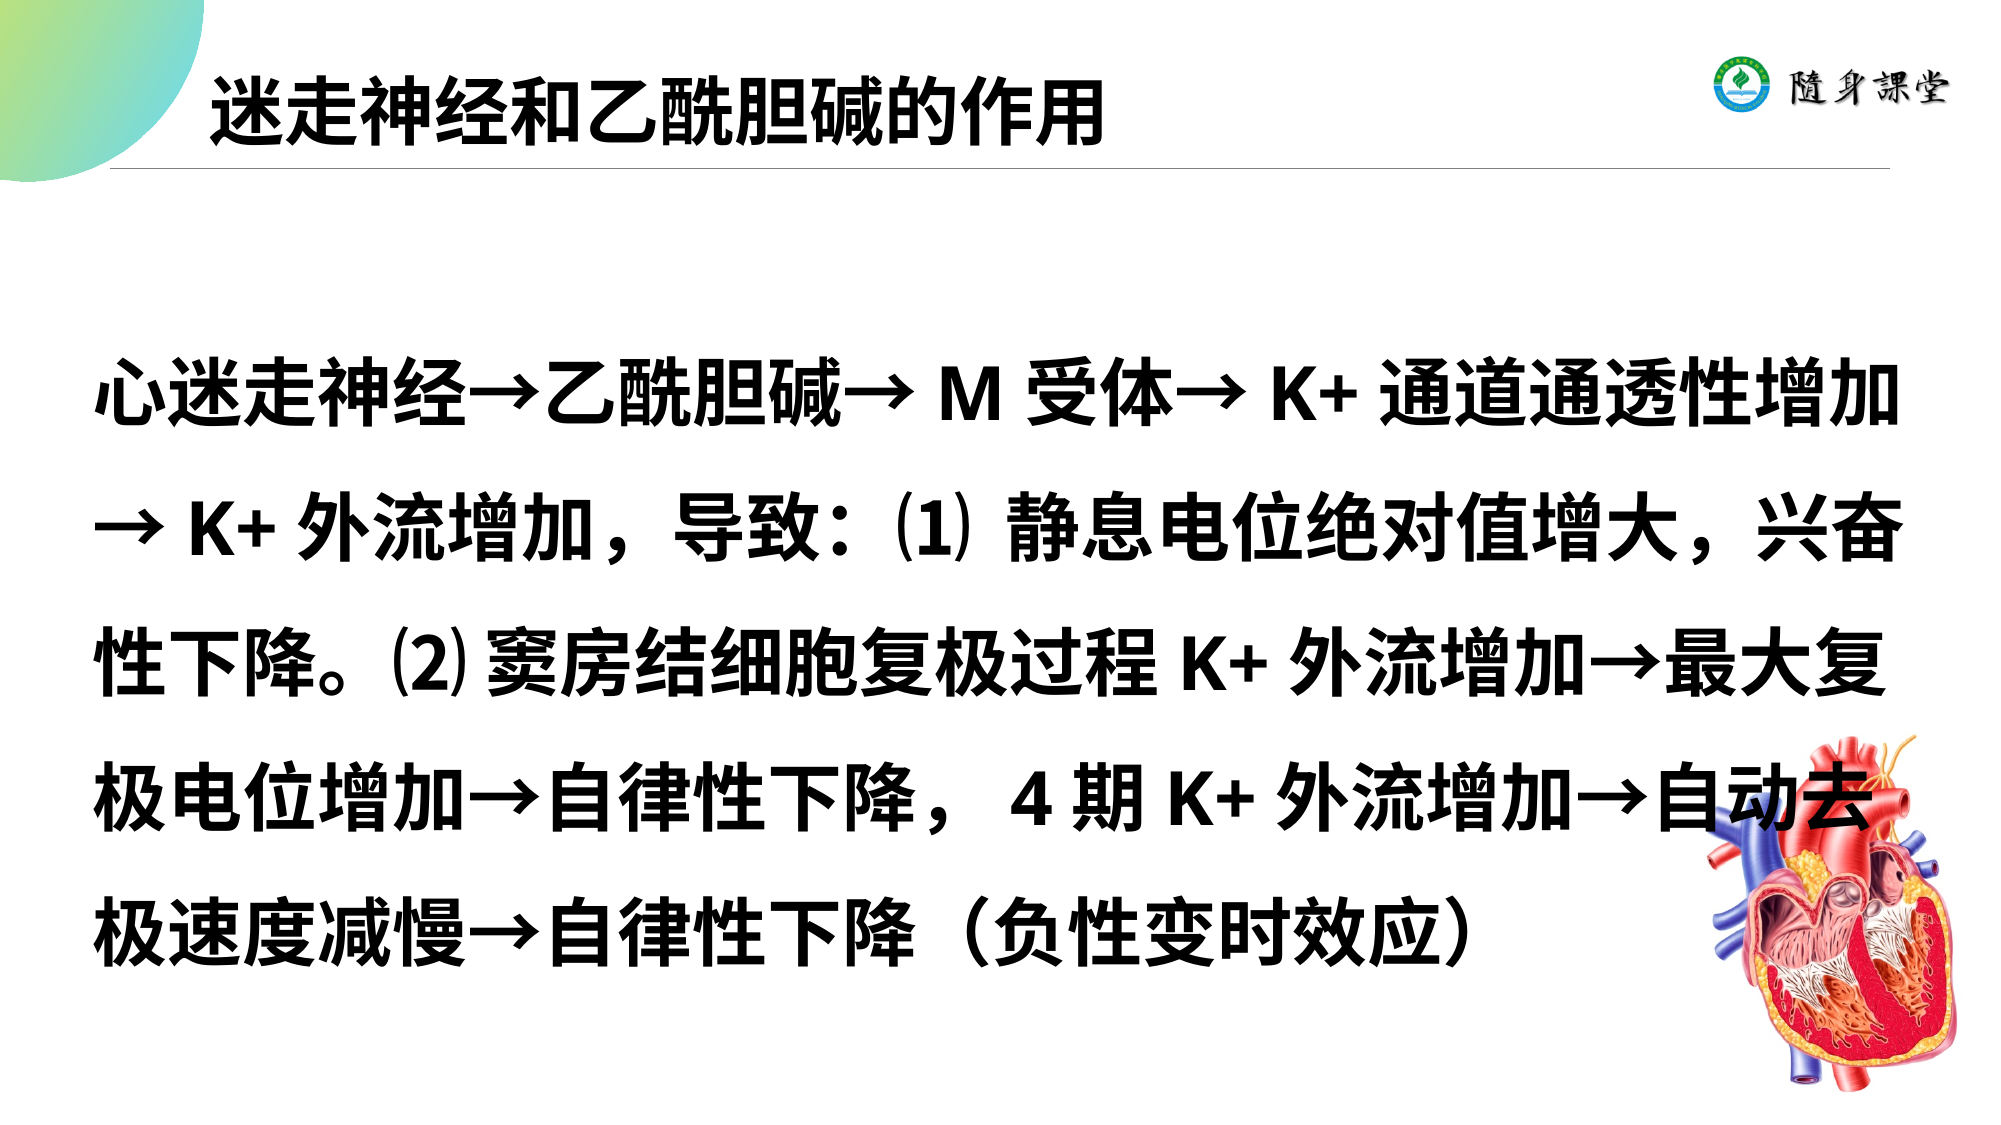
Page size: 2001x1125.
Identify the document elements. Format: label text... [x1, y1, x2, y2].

picture [1668, 698, 2000, 1125]
picture [1713, 45, 1954, 124]
text_box 心迷走神经→乙酰胆碱→M受体→K+通道通透性增加→K+外流增加，导致：⑴ 静息电位绝对值增大，兴奋性下降。⑵ 窦房结细胞复极过程K+外流增加→最大复极电位增加→自律性下降，4期K+外流增加→自动去极速度减慢→自律性下降（负性变时效应） [78, 292, 1922, 983]
text_box 迷走神经和乙酰胆碱的作用 [194, 56, 1125, 162]
